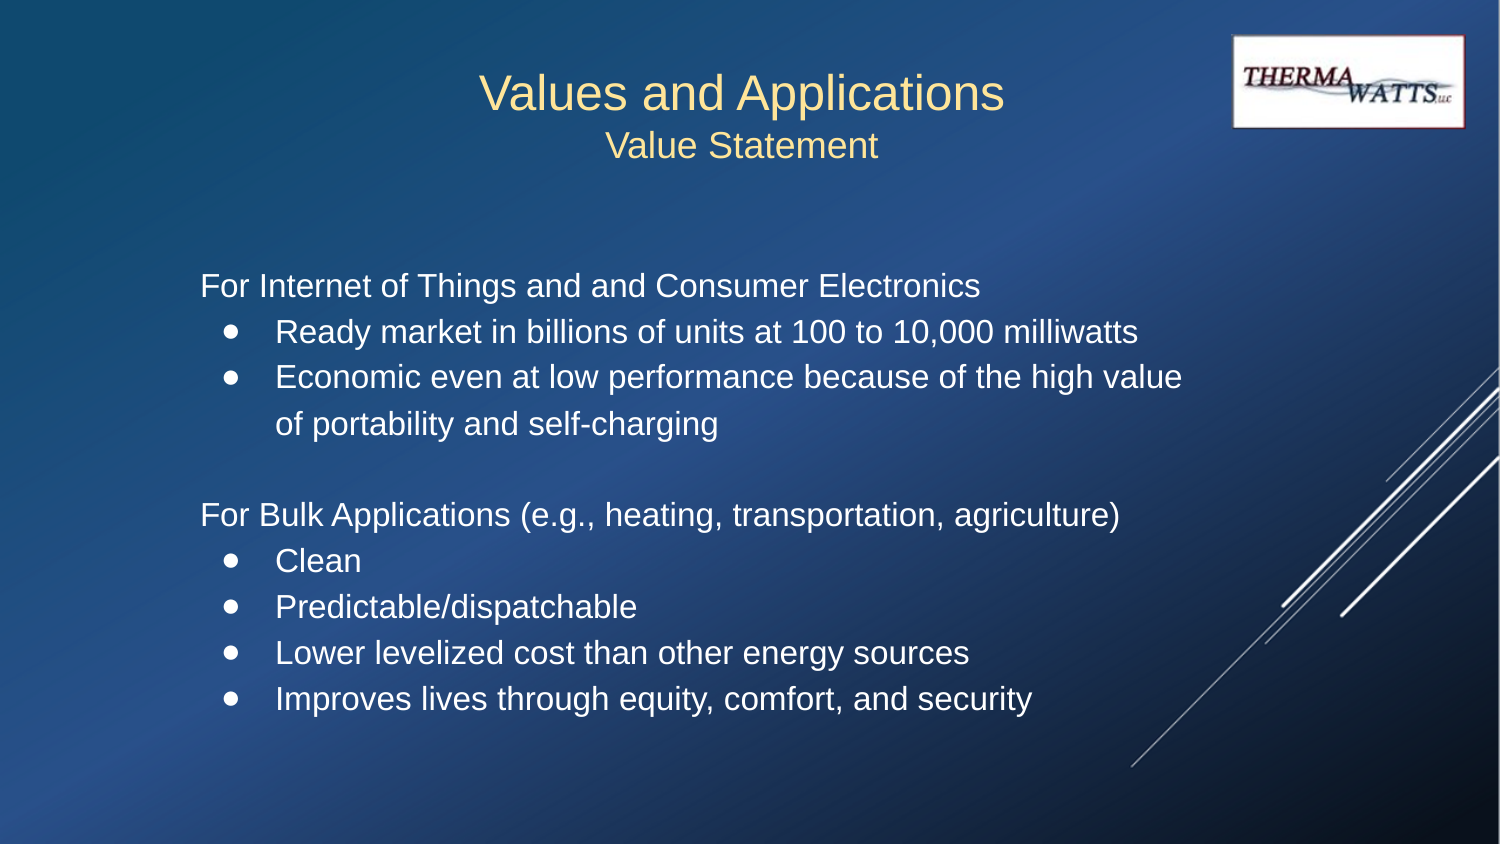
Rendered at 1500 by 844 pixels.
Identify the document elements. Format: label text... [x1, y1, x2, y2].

picture [0, 0, 1500, 844]
text_box For Internet of Things and and Consumer Electronics Ready market in billions of units at 100 to 10,000 milliwatts Economic even at low performance because of the high value of portability and self-charging For Bulk Applications (e.g., heating, transportation, agriculture) Clean Predictable/dispatchable Lower levelized cost than other energy sources Improves lives through equity, comfort, and security [184, 243, 1223, 732]
text_box Values and Applications Value Statement [446, 45, 1039, 181]
